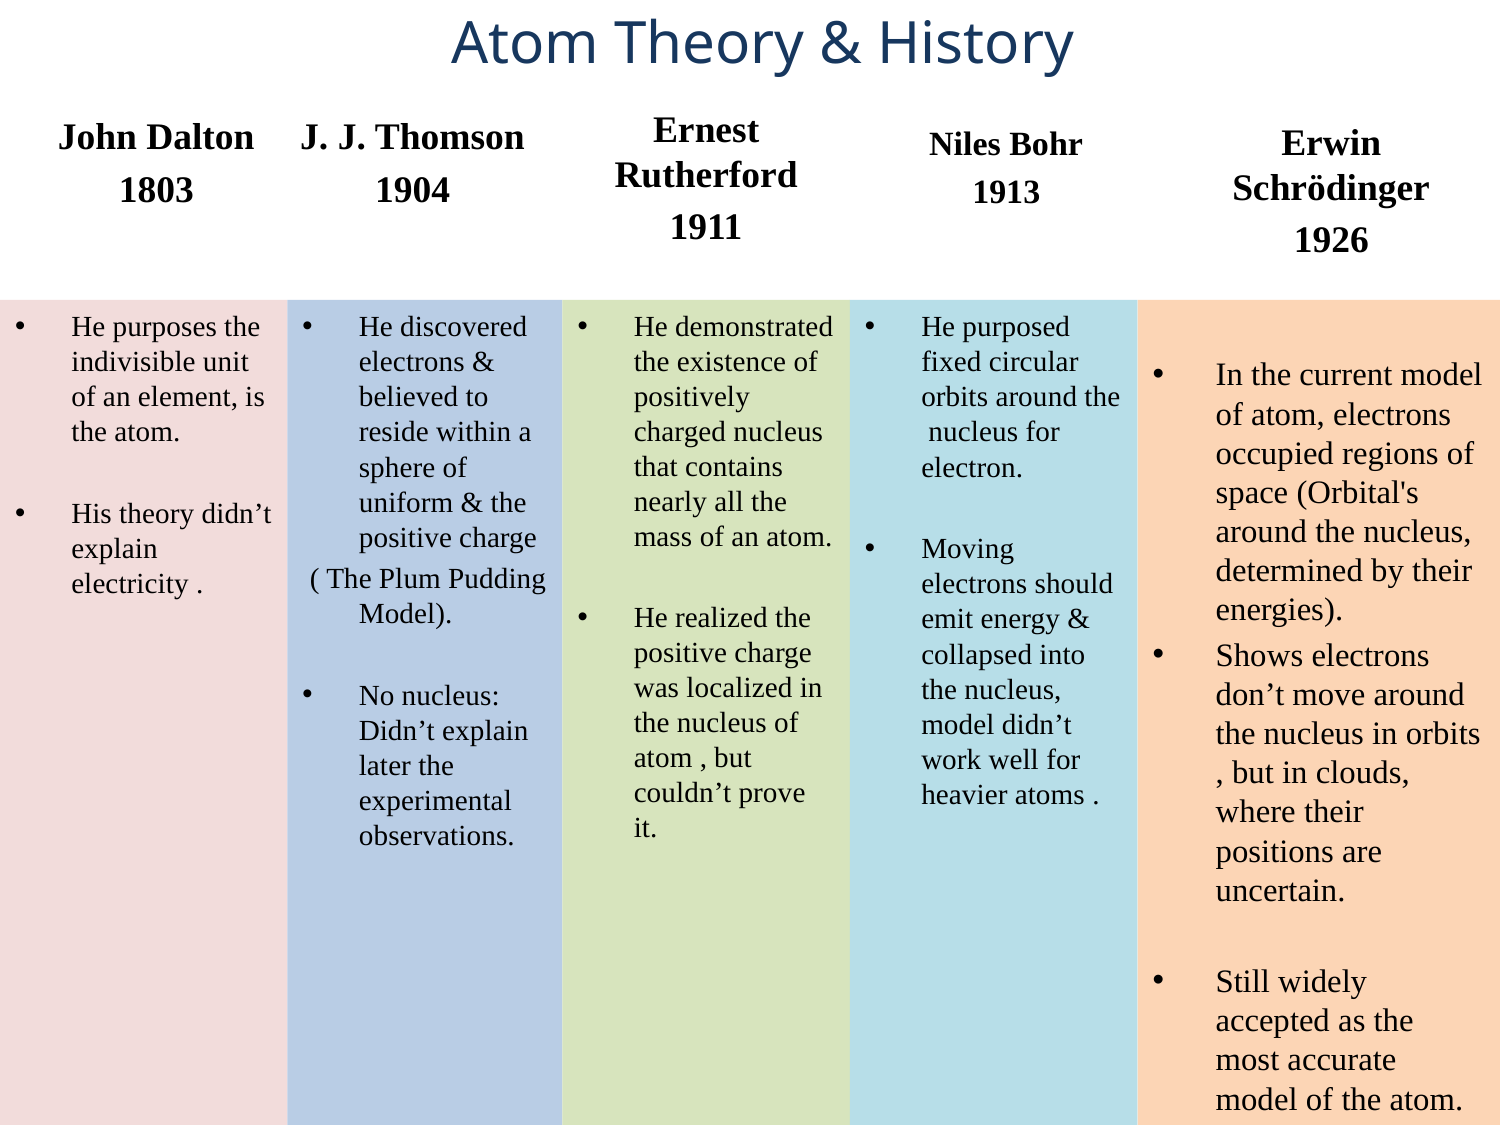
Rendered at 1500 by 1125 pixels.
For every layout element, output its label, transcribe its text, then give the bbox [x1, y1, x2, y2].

text_box Ernest Rutherford 1911 [587, 149, 825, 255]
list John Dalton 1803 [37, 112, 275, 218]
title Atom Theory & History [87, 0, 1438, 80]
list In the current model of atom, electrons occupied regions of space (Orbital's around the nucleus, determined by their energies). Shows electrons don’t move around the nucleus in orbits , but in clouds, where their positions are uncertain. Still widely accepted as the most accurate model of the atom. [1138, 299, 1500, 1125]
list He purposes the indivisible unit of an element, is the atom. His theory didn’t explain electricity . [0, 299, 287, 1125]
text_box J. J. Thomson 1904 [275, 112, 550, 218]
text_box He demonstrated the existence of positively charged nucleus that contains nearly all the mass of an atom. He realized the positive charge was localized in the nucleus of atom , but couldn’t prove it. [562, 299, 849, 1125]
text_box He discovered electrons & believed to reside within a sphere of uniform & the positive charge ( The Plum Pudding Model). No nucleus: Didn’t explain later the experimental observations. [287, 299, 562, 1125]
text_box Erwin Schrödinger 1926 [1212, 162, 1450, 268]
text_box He purposed fixed circular orbits around the nucleus for electron. Moving electrons should emit energy & collapsed into the nucleus, model didn’t work well for heavier atoms . [849, 299, 1138, 1125]
text_box Niles Bohr 1913 [887, 112, 1125, 218]
